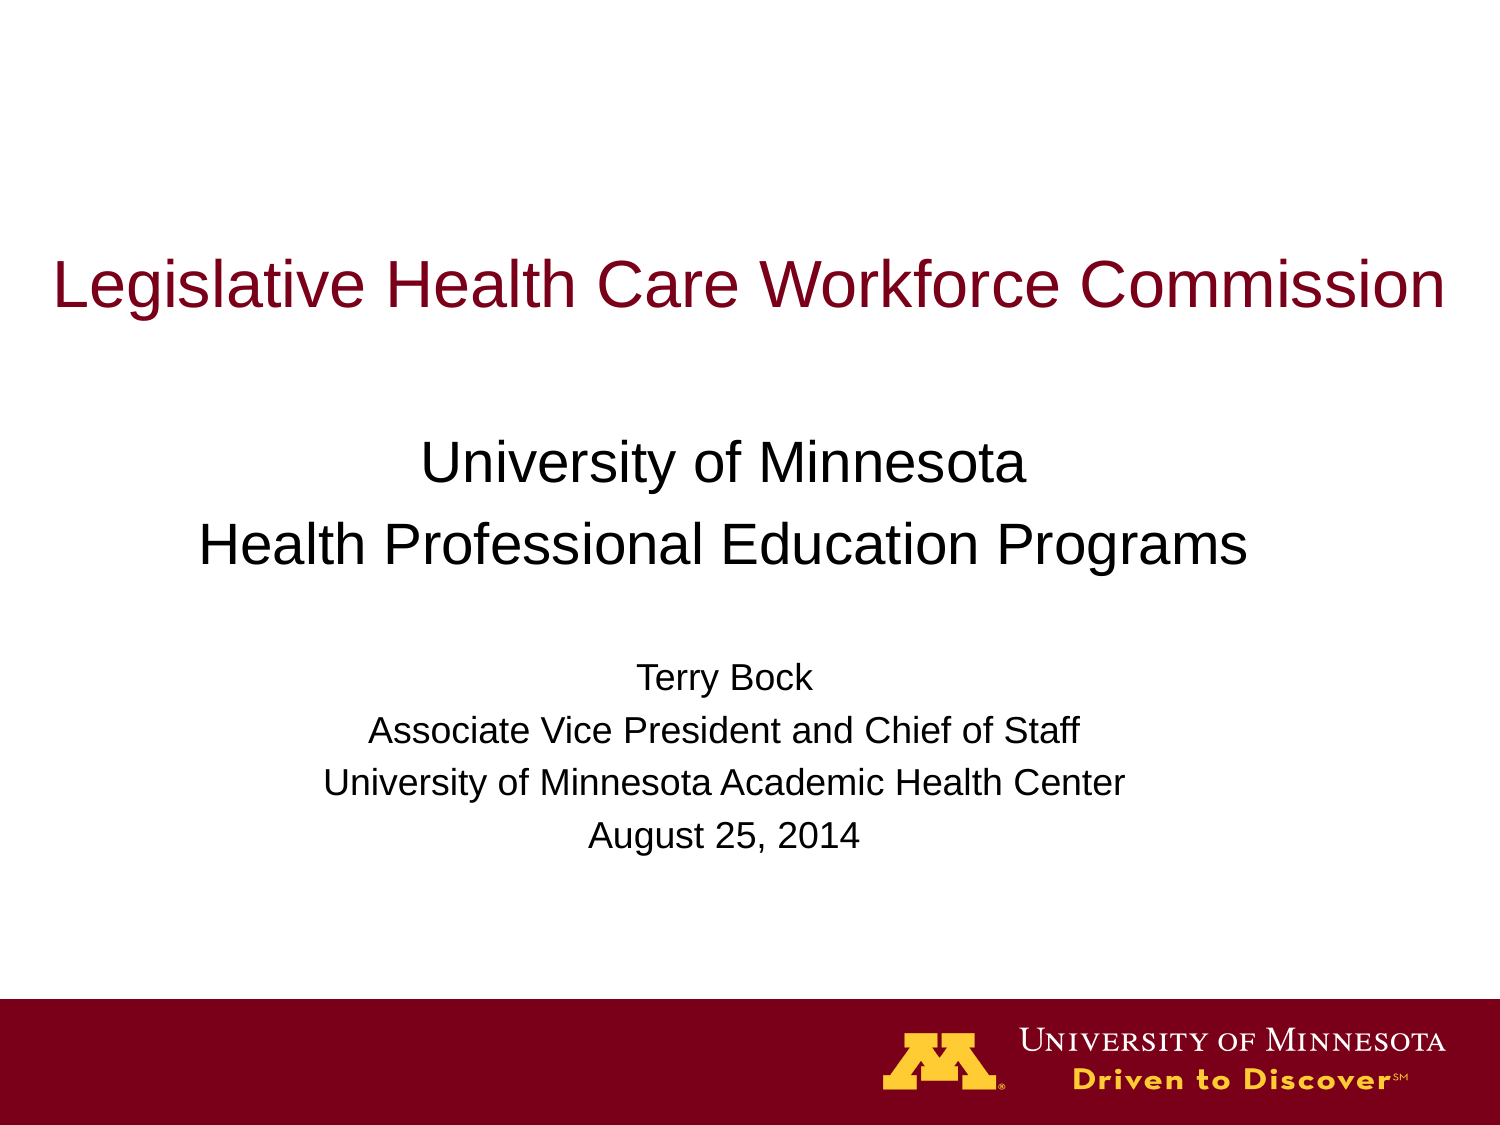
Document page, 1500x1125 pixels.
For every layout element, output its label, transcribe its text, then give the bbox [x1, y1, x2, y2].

text_box Legislative Health Care Workforce Commission [0, 233, 1500, 600]
picture [0, 999, 1500, 1125]
text_box University of Minnesota Health Professional Education Programs Terry Bock Associate Vice President and Chief of Staff University of Minnesota Academic Health Center August 25, 2014 [0, 416, 1475, 705]
